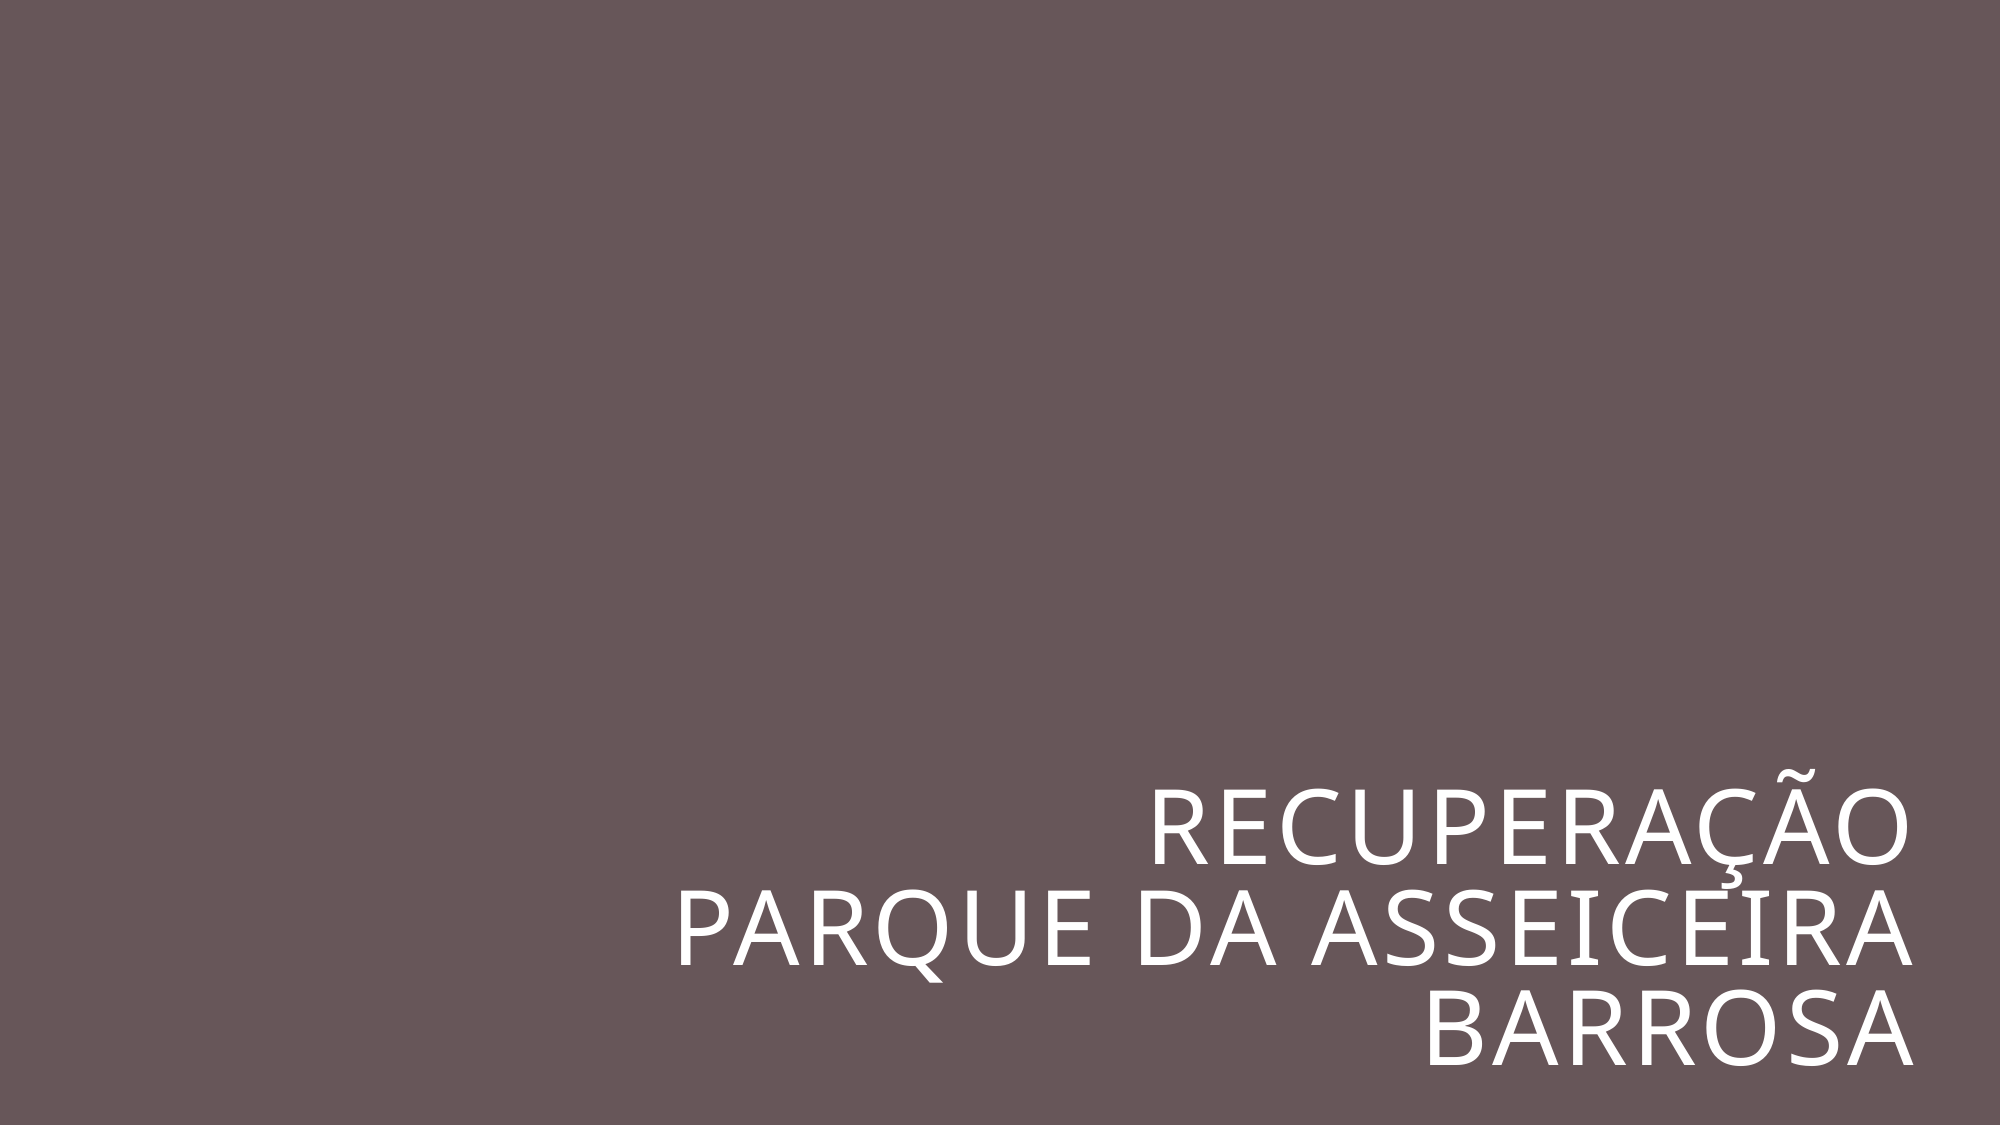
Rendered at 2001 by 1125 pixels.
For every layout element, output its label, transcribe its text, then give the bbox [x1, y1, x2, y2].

text_box RECUPERAÇÃO Parque DA ASSEICEIRA BARROSA [654, 777, 1930, 1125]
